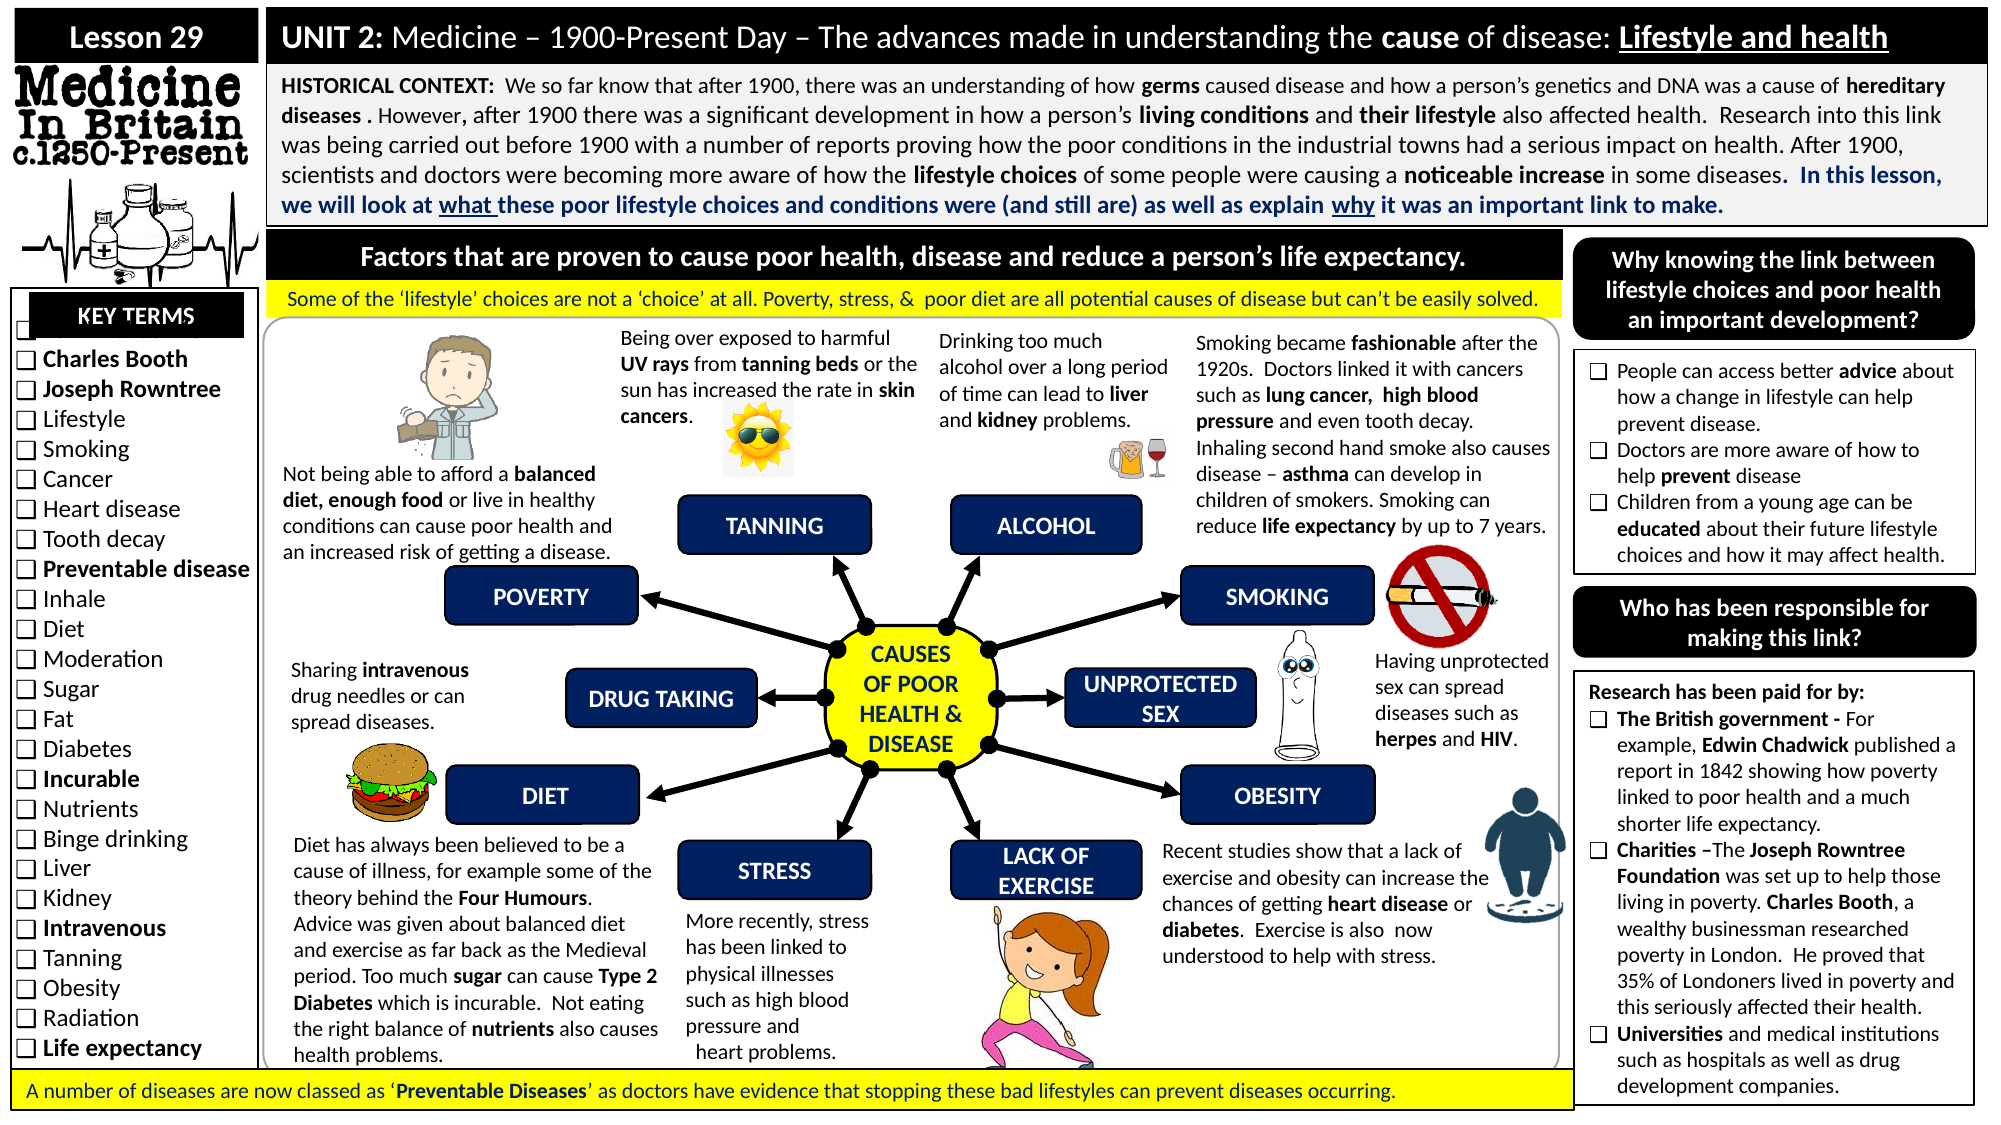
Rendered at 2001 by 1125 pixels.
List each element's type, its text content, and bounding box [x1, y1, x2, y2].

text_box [640, 595, 838, 650]
text_box Lesson 29 [14, 7, 259, 63]
picture [1380, 539, 1504, 658]
text_box LACK OF EXERCISE [951, 840, 1142, 900]
picture [1272, 628, 1321, 761]
text_box CAUSES OF POOR HEALTH & DISEASE [825, 625, 998, 770]
text_box HISTORICAL CONTEXT: We so far know that after 1900, there was an understanding of how germs caused disease and how a person’s genetics and DNA was a cause of hereditary diseases . However, after 1900 there was a significant development in how a person’s living conditions and their lifestyle also affected health. Research into this link was being carried out before 1900 with a number of reports proving how the poor conditions in the industrial towns had a serious impact on health. After 1900, scientists and doctors were becoming more aware of how the lifestyle choices of some people were causing a noticeable increase in some diseases. In this lesson, we will look at what these poor lifestyle choices and conditions were (and still are) as well as explain why it was an important link to make. [266, 63, 1988, 226]
text_box DIET [446, 765, 640, 823]
picture [0, 174, 259, 304]
text_box TANNING [678, 495, 872, 554]
text_box Why knowing the link between lifestyle choices and poor health an important development? [1573, 238, 1974, 339]
text_box Factors that are proven to cause poor health, disease and reduce a person’s life expectancy. [266, 229, 1562, 280]
picture [1103, 428, 1172, 488]
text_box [946, 769, 980, 841]
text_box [837, 769, 871, 841]
text_box Research has been paid for by: The British government - For example, Edwin Chadwick published a report in 1842 showing how poverty linked to poor health and a much shorter life expectancy. Charities –The Joseph Rowntree Foundation was set up to help those living in poverty. Charles Booth, a wealthy businessman researched poverty in London. He proved that 35% of Londoners lived in poverty and this seriously affected their health. Universities and medical institutions such as hospitals as well as drug development companies. [1573, 670, 1974, 1106]
picture [723, 398, 794, 477]
text_box Sharing intravenous drug needles or can spread diseases. [276, 647, 508, 742]
text_box Drinking too much alcohol over a long period of time can lead to liver and kidney problems. [924, 319, 1185, 440]
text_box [946, 555, 980, 628]
text_box ALCOHOL [951, 495, 1142, 554]
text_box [988, 595, 1182, 650]
text_box Diet has always been believed to be a cause of illness, for example some of the theory behind the Four Humours. Advice was given about balanced diet and exercise as far back as the Medieval period. Too much sugar can cause Type 2 Diabetes which is incurable. Not eating the right balance of nutrients also causes health problems. [278, 823, 675, 1068]
text_box Edwin Chadwick Charles Booth Joseph Rowntree Lifestyle Smoking Cancer Heart disease Tooth decay Preventable disease Inhale Diet Moderation Sugar Fat Diabetes Incurable Nutrients Binge drinking Liver Kidney Intravenous Tanning Obesity Radiation Life expectancy [0, 305, 272, 1070]
text_box Some of the ‘lifestyle’ choices are not a ‘choice’ at all. Poverty, stress, & poor diet are all potential causes of disease but can’t be easily solved. [266, 280, 1562, 319]
text_box UNPROTECTED SEX [1065, 668, 1256, 727]
text_box Recent studies show that a lack of exercise and obesity can increase the chances of getting heart disease or diabetes. Exercise is also now understood to help with stress. [1147, 829, 1549, 976]
text_box SMOKING [1181, 566, 1374, 625]
text_box Who has been responsible for making this link? [1573, 587, 1976, 657]
picture [346, 737, 438, 829]
text_box Being over exposed to harmful UV rays from tanning beds or the sun has increased the rate in skin cancers. [605, 315, 937, 436]
text_box Not being able to afford a balanced diet, enough food or live in healthy conditions can cause poor health and an increased risk of getting a disease. [267, 451, 643, 572]
picture [392, 332, 500, 461]
text_box Having unprotected sex can spread diseases such as herpes and HIV. [1360, 638, 1585, 759]
text_box [263, 317, 1103, 1068]
text_box People can access better advice about how a change in lifestyle can help prevent disease. Doctors are more aware of how to help prevent disease Children from a young age can be educated about their future lifestyle choices and how it may affect health. [1573, 349, 1976, 575]
text_box OBESITY [1181, 765, 1375, 824]
text_box [978, 440, 1559, 1068]
text_box A number of diseases are now classed as ‘Preventable Diseases’ as doctors have evidence that stopping these bad lifestyles can prevent diseases occurring. [11, 1068, 1574, 1110]
text_box DRUG TAKING [566, 668, 757, 728]
picture [935, 901, 1138, 1078]
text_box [833, 555, 867, 627]
text_box More recently, stress has been linked to physical illnesses such as high blood pressure and heart problems. [670, 899, 889, 1068]
text_box STRESS [678, 840, 872, 899]
text_box UNIT 2: Medicine – 1900-Present Day – The advances made in understanding the cause of disease: Lifestyle and health [266, 7, 1988, 63]
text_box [645, 748, 839, 799]
text_box Smoking became fashionable after the 1920s. Doctors linked it with cancers such as lung cancer, high blood pressure and even tooth decay. Inhaling second hand smoke also causes disease – asthma can develop in children of smokers. Smoking can reduce life expectancy by up to 7 years. [1181, 320, 1568, 546]
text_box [988, 744, 1182, 795]
picture [1481, 777, 1570, 932]
text_box POVERTY [445, 572, 638, 625]
picture [7, 63, 249, 169]
